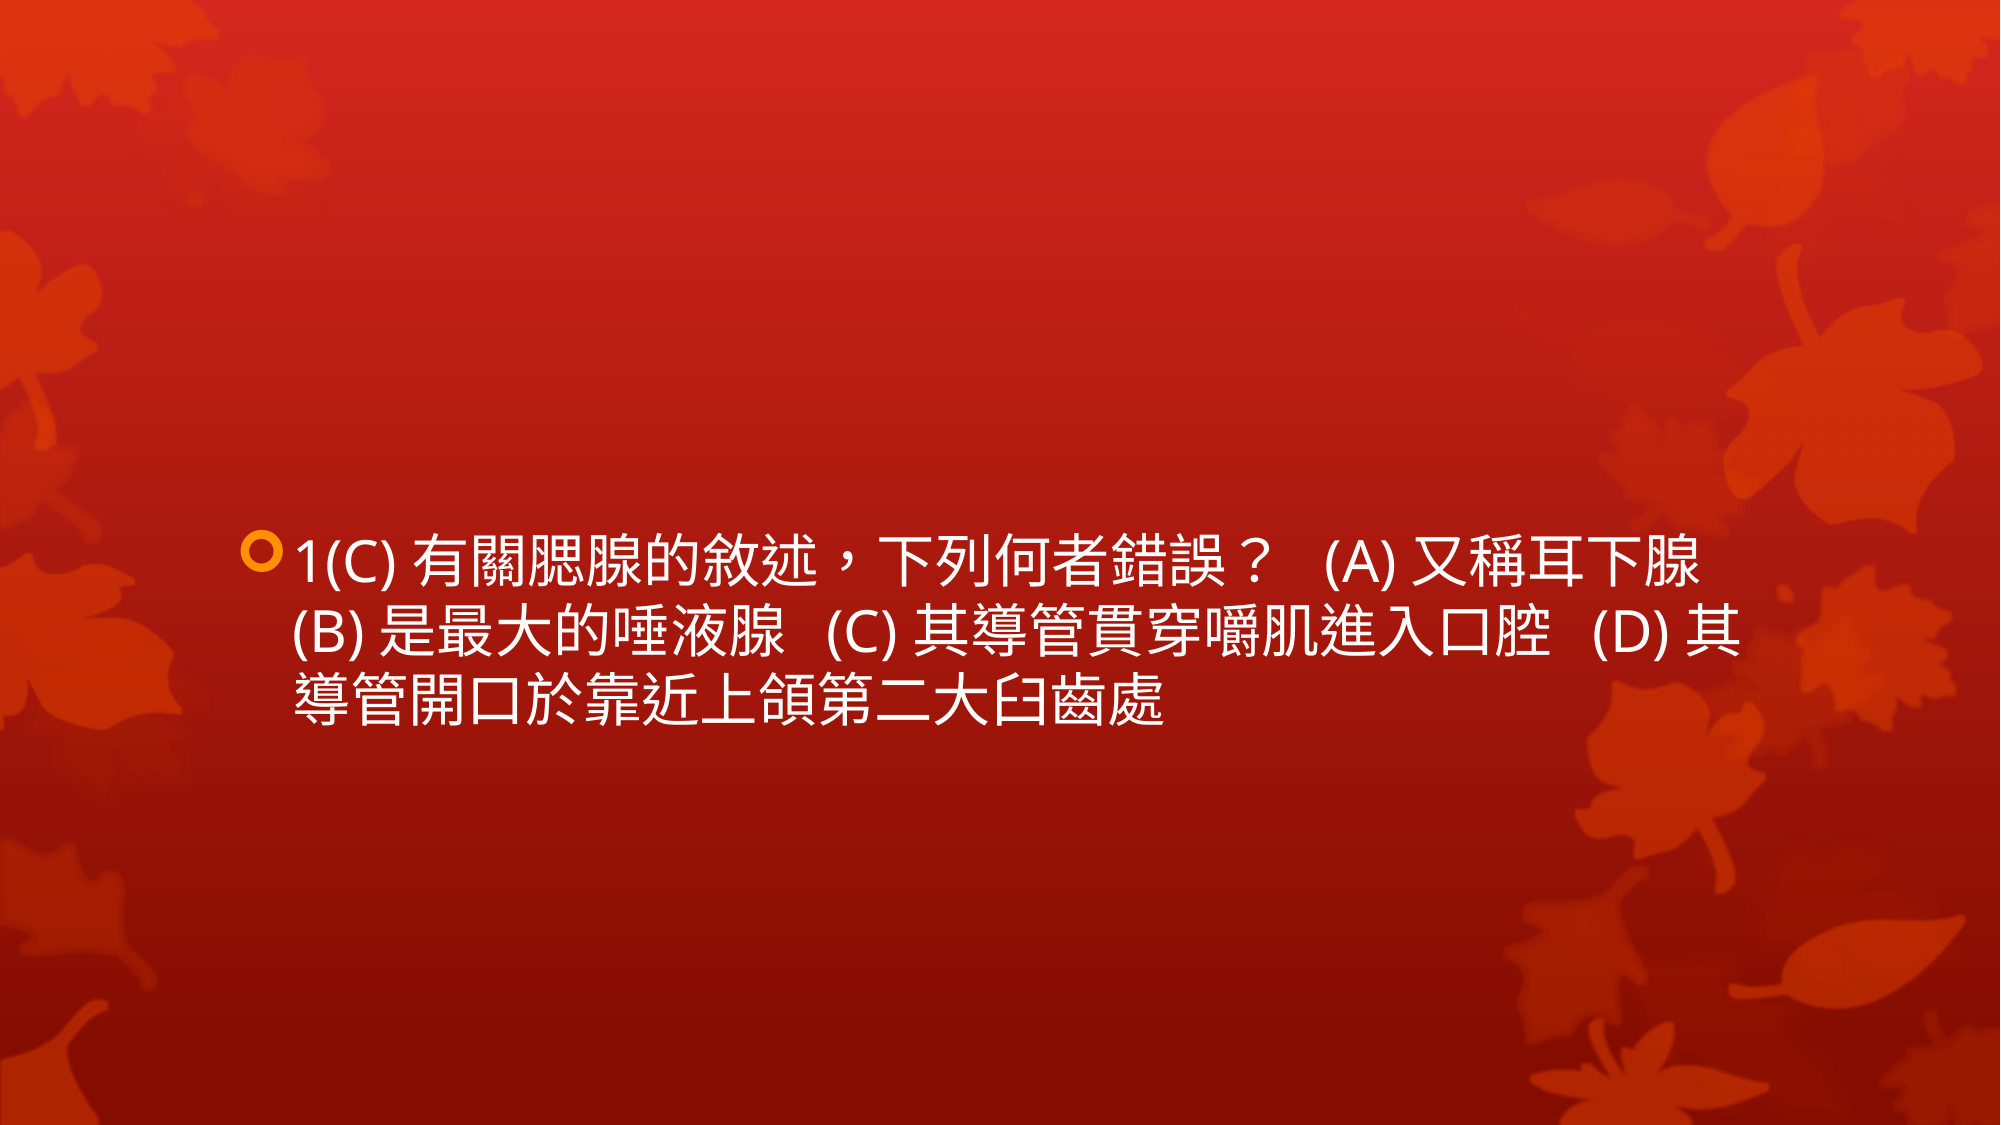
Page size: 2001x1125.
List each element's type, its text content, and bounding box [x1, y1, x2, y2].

list 1(C)有關腮腺的敘述，下列何者錯誤？ (A)又稱耳下腺 (B)是最大的唾液腺 (C)其導管貫穿嚼肌進入口腔 (D)其導管開口於靠近上頜第二大臼齒處 [220, 296, 1780, 962]
